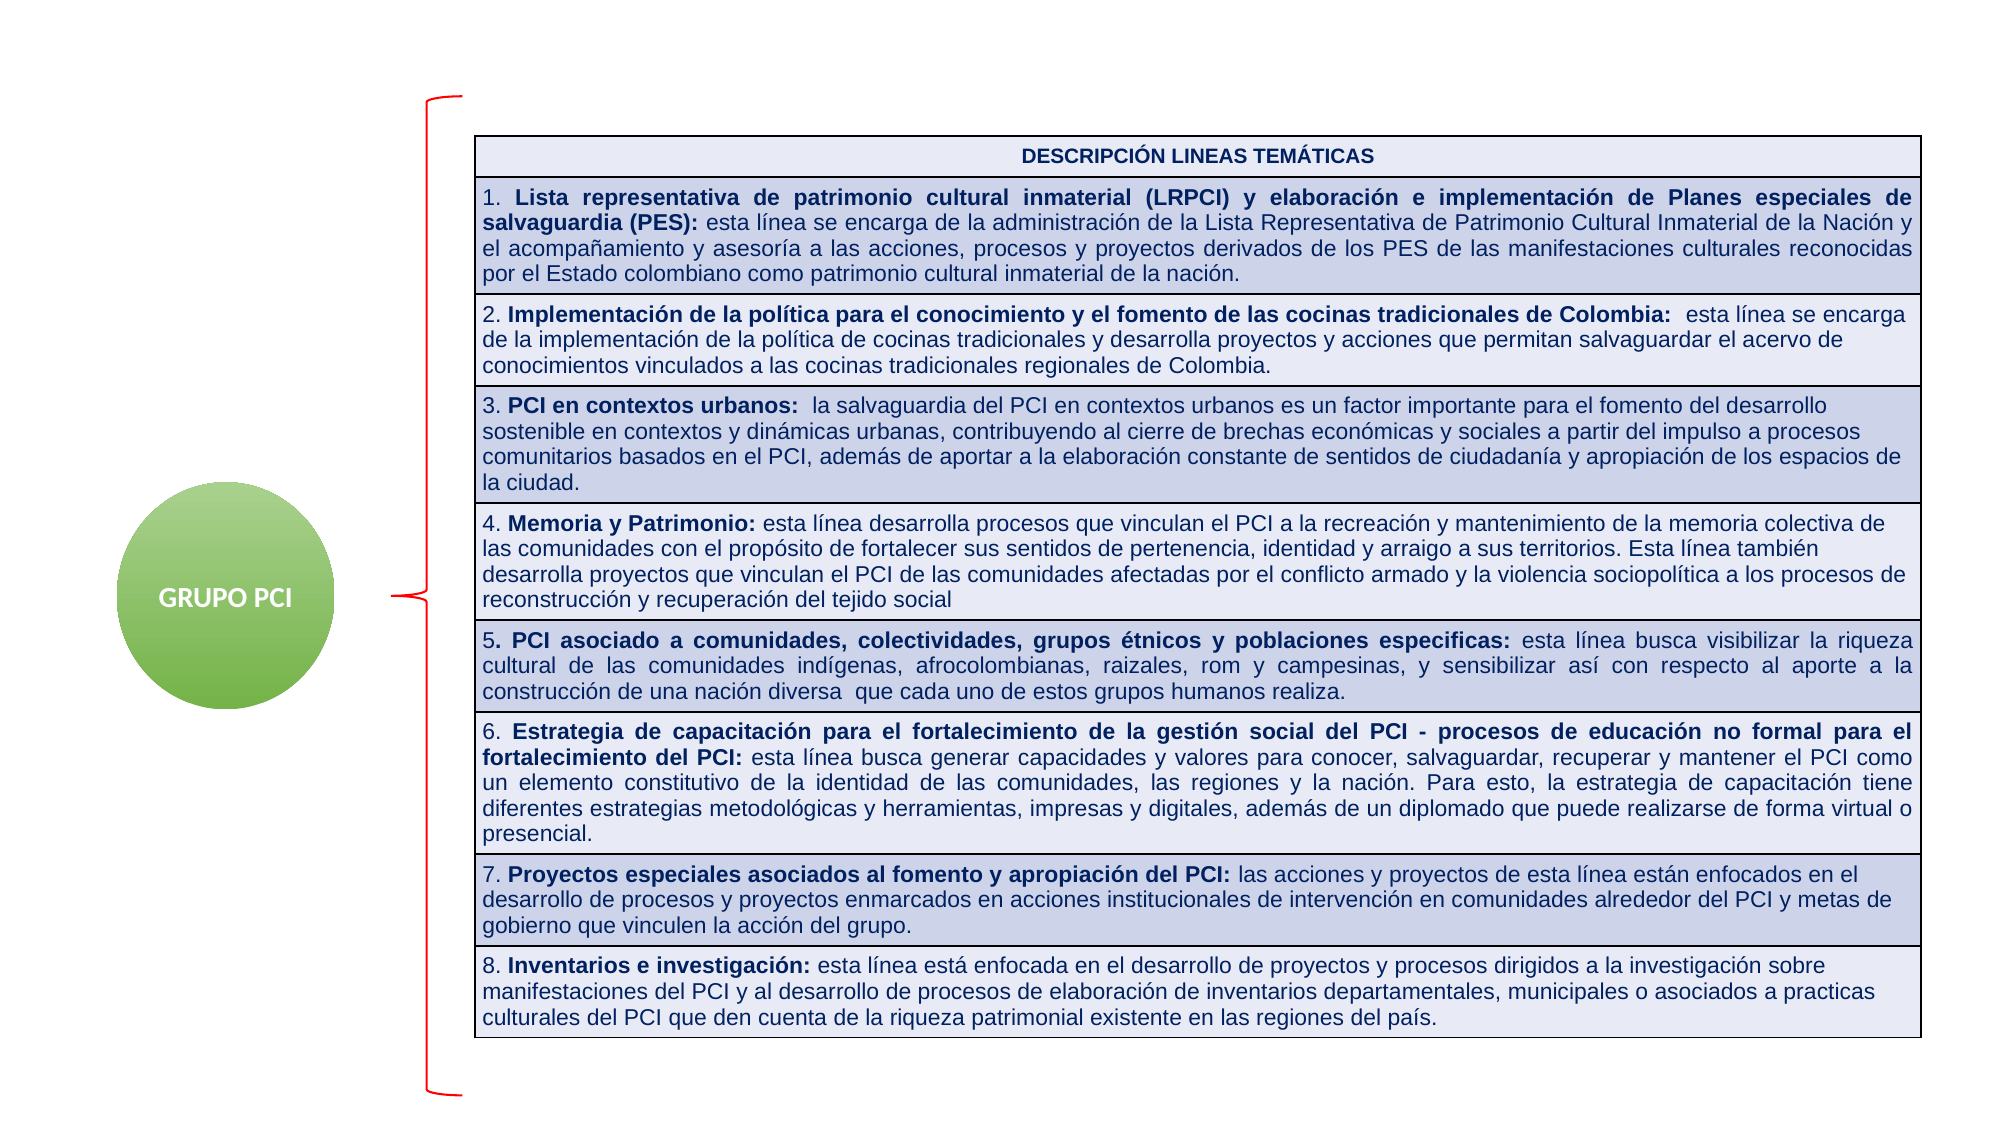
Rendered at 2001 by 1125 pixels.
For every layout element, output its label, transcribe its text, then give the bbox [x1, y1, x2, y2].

table_cell 2. Implementación de la política para el conocimiento y el fomento de las cocinas tradicionales de Colombia: esta línea se encarga de la implementación de la política de cocinas tradicionales y desarrolla proyectos y acciones que permitan salvaguardar el acervo de conocimientos vinculados a las cocinas tradicionales regionales de Colombia. [476, 295, 1920, 385]
text_box [390, 96, 463, 1096]
table_cell 4. Memoria y Patrimonio: esta línea desarrolla procesos que vinculan el PCI a la recreación y mantenimiento de la memoria colectiva de las comunidades con el propósito de fortalecer sus sentidos de pertenencia, identidad y arraigo a sus territorios. Esta línea también desarrolla proyectos que vinculan el PCI de las comunidades afectadas por el conflicto armado y la violencia sociopolítica a los procesos de reconstrucción y recuperación del tejido social [476, 504, 1920, 619]
table_cell 3. PCI en contextos urbanos: la salvaguardia del PCI en contextos urbanos es un factor importante para el fomento del desarrollo sostenible en contextos y dinámicas urbanas, contribuyendo al cierre de brechas económicas y sociales a partir del impulso a procesos comunitarios basados en el PCI, además de aportar a la elaboración constante de sentidos de ciudadanía y apropiación de los espacios de la ciudad. [476, 387, 1920, 502]
table_cell 8. Inventarios e investigación: esta línea está enfocada en el desarrollo de proyectos y procesos dirigidos a la investigación sobre manifestaciones del PCI y al desarrollo de procesos de elaboración de inventarios departamentales, municipales o asociados a practicas culturales del PCI que den cuenta de la riqueza patrimonial existente en las regiones del país. [476, 947, 1920, 1037]
table_header DESCRIPCIÓN LINEAS TEMÁTICAS [476, 137, 1920, 176]
table_cell 7. Proyectos especiales asociados al fomento y apropiación del PCI: las acciones y proyectos de esta línea están enfocados en el desarrollo de procesos y proyectos enmarcados en acciones institucionales de intervención en comunidades alrededor del PCI y metas de gobierno que vinculen la acción del grupo. [476, 855, 1920, 945]
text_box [116, 482, 335, 710]
table_cell 6. Estrategia de capacitación para el fortalecimiento de la gestión social del PCI - procesos de educación no formal para el fortalecimiento del PCI: esta línea busca generar capacidades y valores para conocer, salvaguardar, recuperar y mantener el PCI como un elemento constitutivo de la identidad de las comunidades, las regiones y la nación. Para esto, la estrategia de capacitación tiene diferentes estrategias metodológicas y herramientas, impresas y digitales, además de un diplomado que puede realizarse de forma virtual o presencial. [476, 713, 1920, 853]
table_cell 5. PCI asociado a comunidades, colectividades, grupos étnicos y poblaciones especificas: esta línea busca visibilizar la riqueza cultural de las comunidades indígenas, afrocolombianas, raizales, rom y campesinas, y sensibilizar así con respecto al aporte a la construcción de una nación diversa que cada uno de estos grupos humanos realiza. [476, 621, 1920, 711]
table_cell 1. Lista representativa de patrimonio cultural inmaterial (LRPCI) y elaboración e implementación de Planes especiales de salvaguardia (PES): esta línea se encarga de la administración de la Lista Representativa de Patrimonio Cultural Inmaterial de la Nación y el acompañamiento y asesoría a las acciones, procesos y proyectos derivados de los PES de las manifestaciones culturales reconocidas por el Estado colombiano como patrimonio cultural inmaterial de la nación. [476, 178, 1920, 293]
